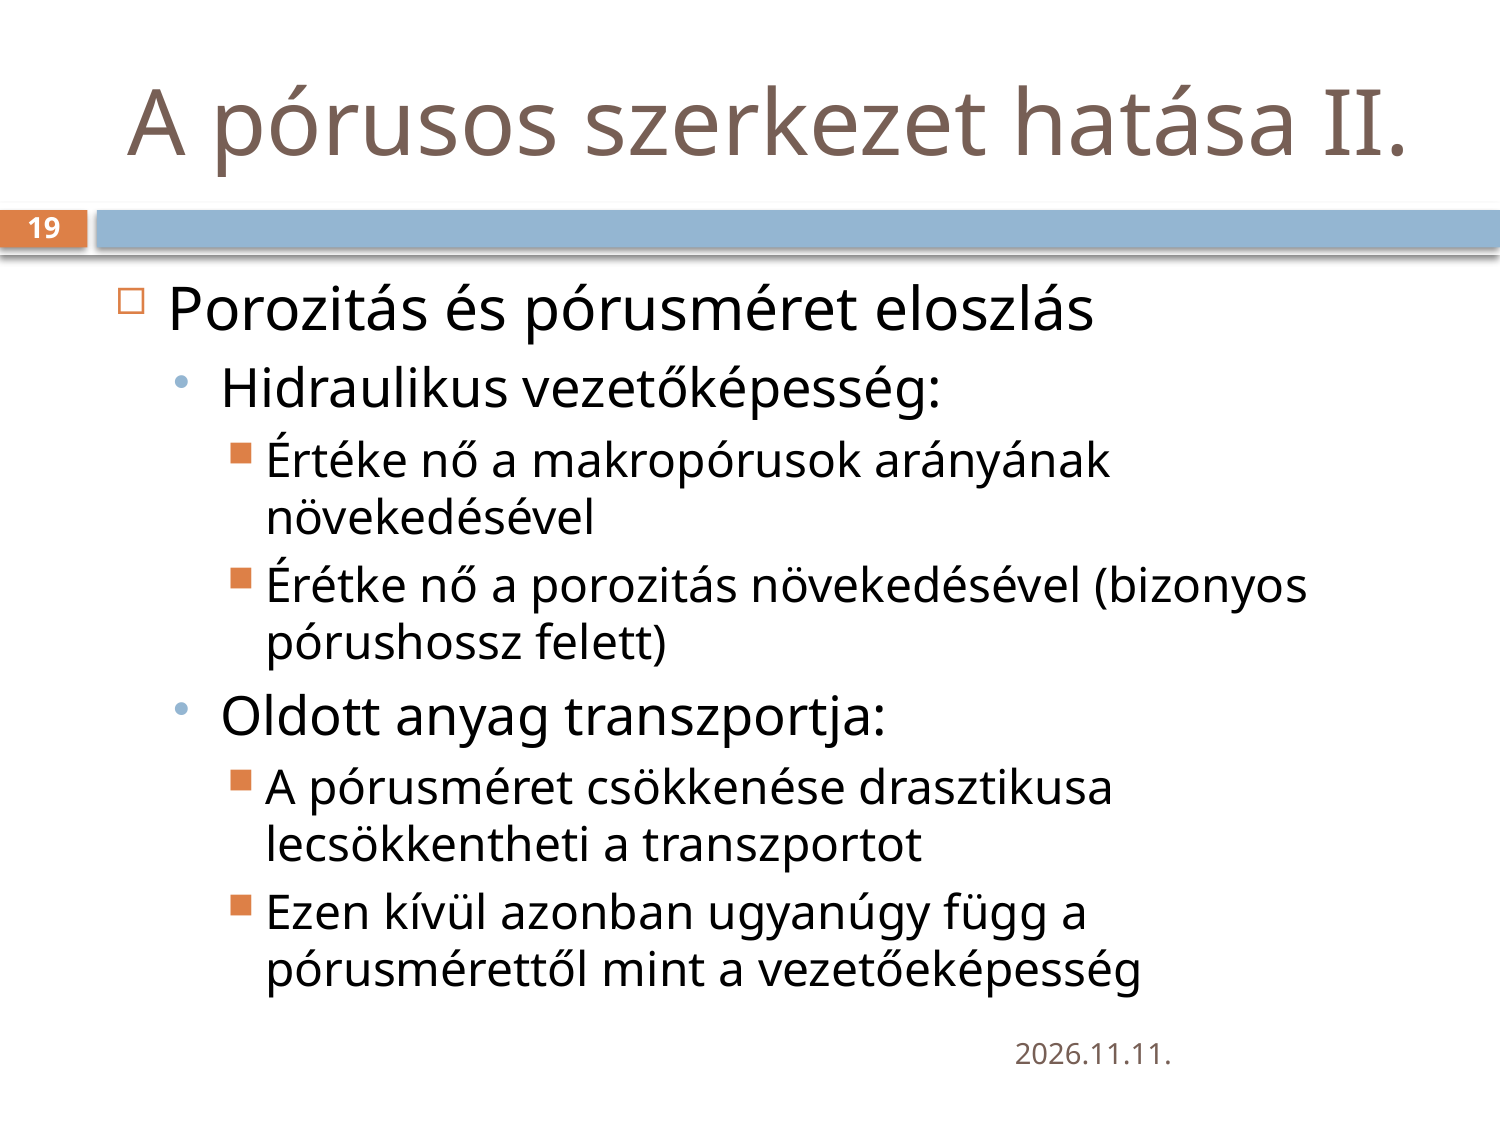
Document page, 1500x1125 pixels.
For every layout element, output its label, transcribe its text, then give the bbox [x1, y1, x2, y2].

slide_number 2019. 12. 02. [999, 1025, 1438, 1085]
list Porozitás és pórusméret eloszlás Hidraulikus vezetőképesség: Értéke nő a makropórusok arányának növekedésével Érétke nő a porozitás növekedésével (bizonyos pórushossz felett) Oldott anyag transzportja: A pórusméret csökkenése drasztikusa lecsökkentheti a transzportot Ezen kívül azonban ugyanúgy függ a pórusmérettől mint a vezetőeképesség [100, 262, 1438, 1000]
slide_number 19 [0, 208, 88, 249]
title A pórusos szerkezet hatása II. [100, 37, 1438, 200]
